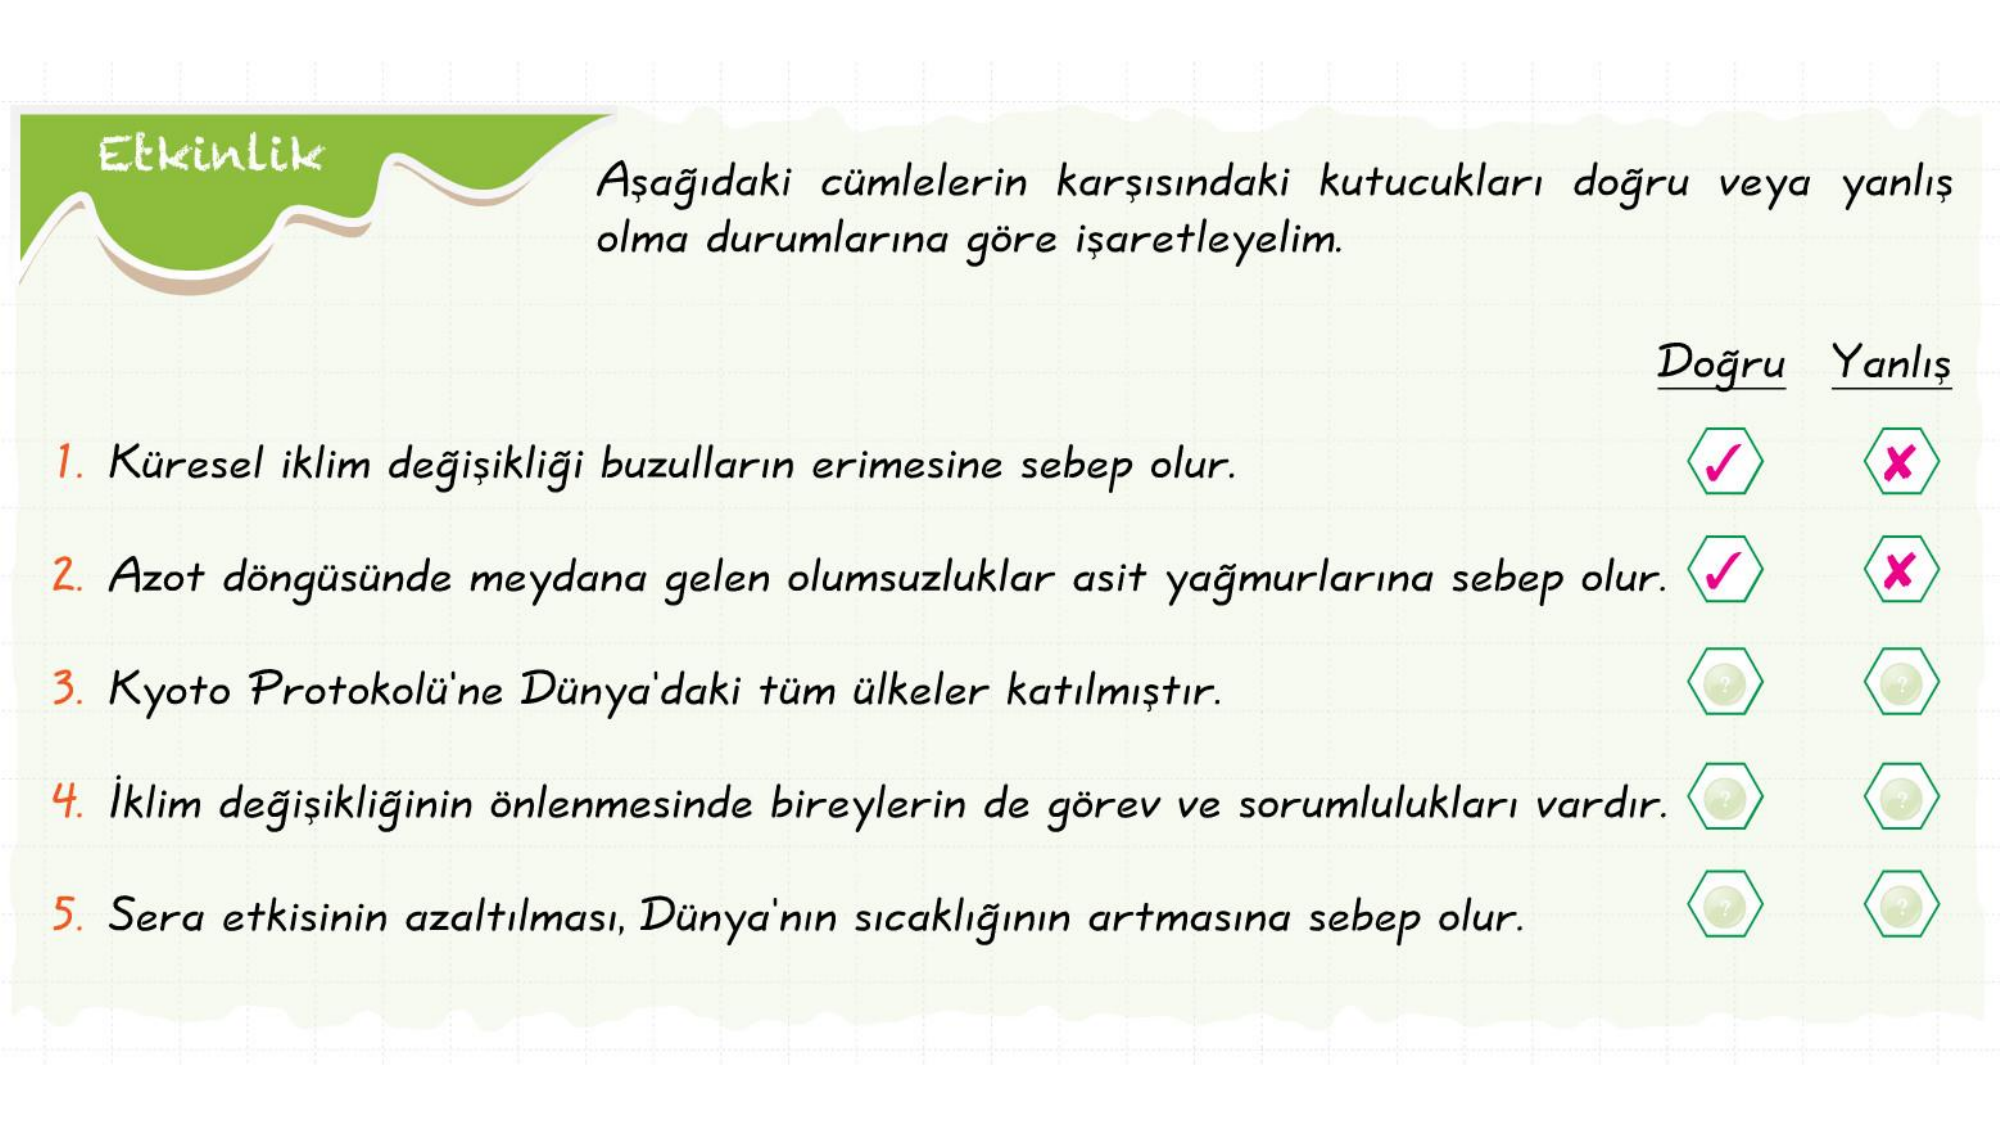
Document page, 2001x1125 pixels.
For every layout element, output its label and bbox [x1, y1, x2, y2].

picture [0, 60, 2000, 1065]
